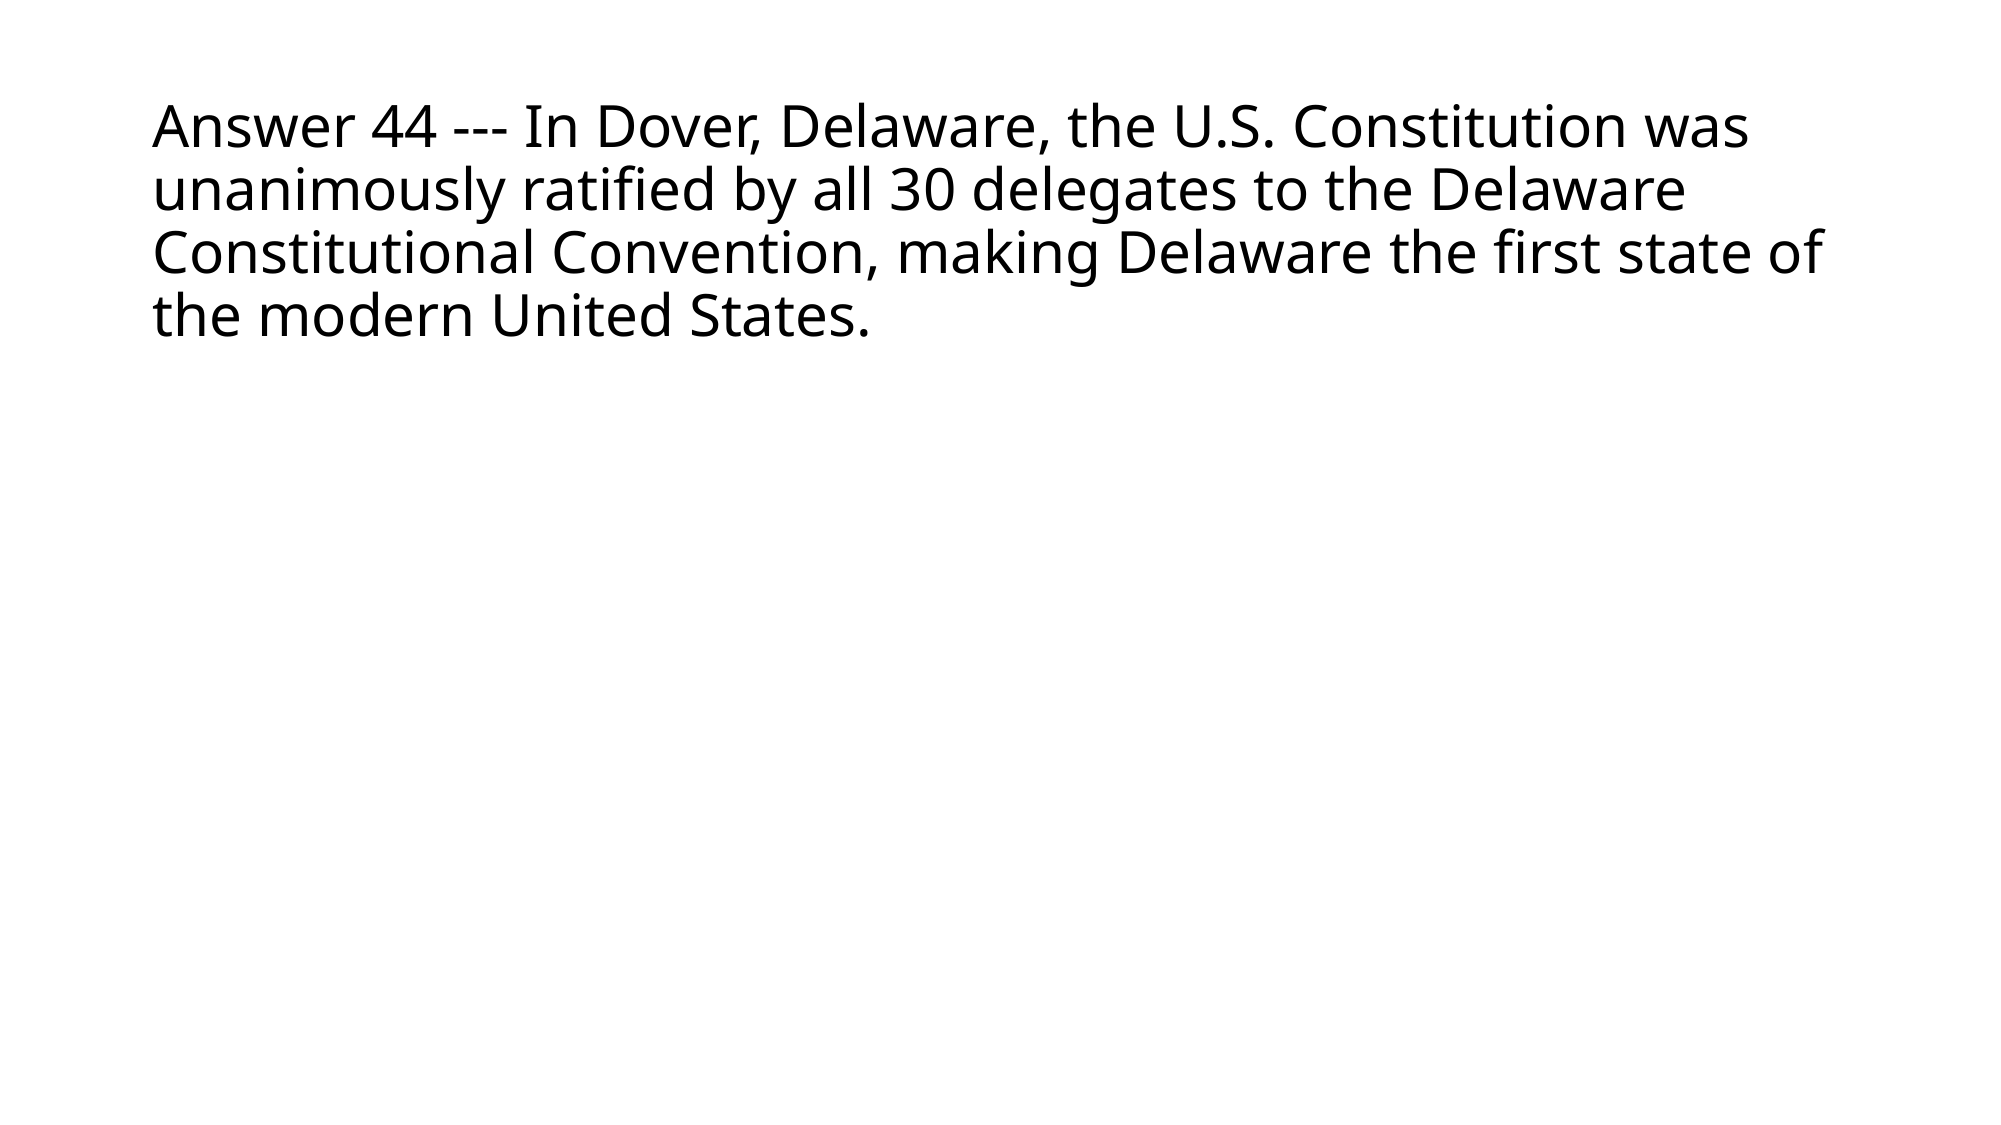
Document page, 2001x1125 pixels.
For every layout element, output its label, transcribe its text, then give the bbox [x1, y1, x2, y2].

title Answer 44 --- In Dover, Delaware, the U.S. Constitution was unanimously ratified by all 30 delegates to the Delaware Constitutional Convention, making Delaware the first state of the modern United States. [137, 59, 1863, 387]
